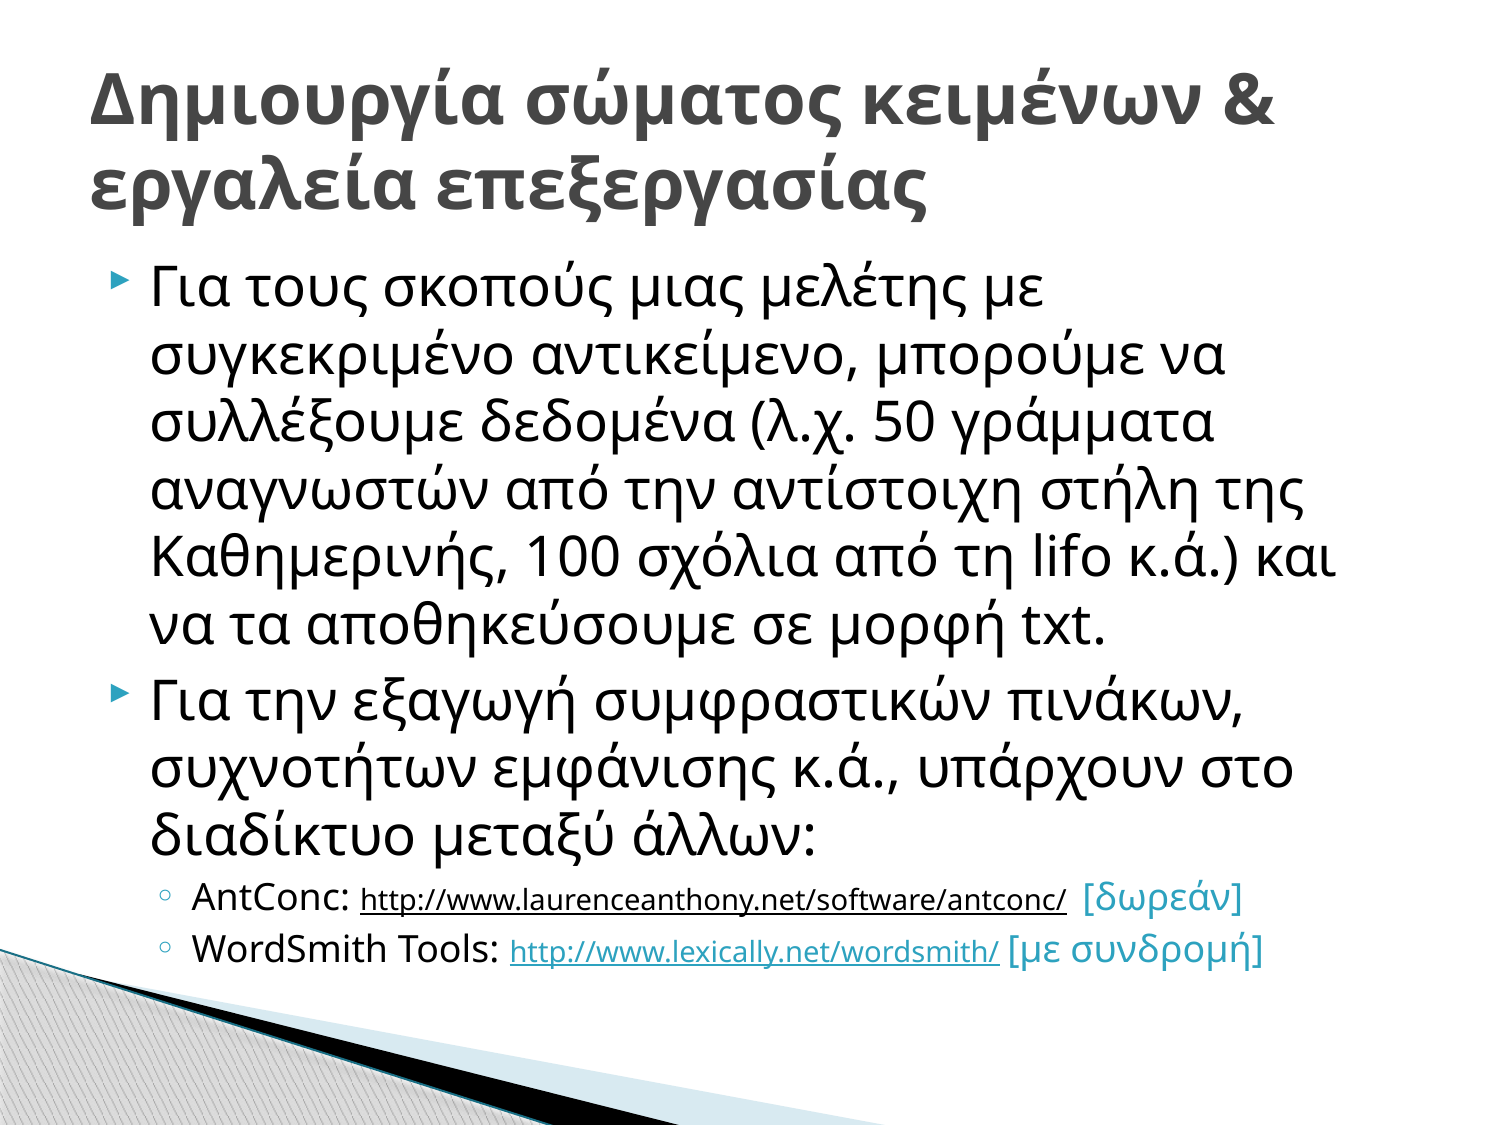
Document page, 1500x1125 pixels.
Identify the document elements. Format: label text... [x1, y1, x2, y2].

title Δημιουργία σώματος κειμένων & εργαλεία επεξεργασίας [75, 45, 1425, 233]
list Για τους σκοπούς μιας μελέτης με συγκεκριμένο αντικείμενο, μπορούμε να συλλέξουμε δεδομένα (λ.χ. 50 γράμματα αναγνωστών από την αντίστοιχη στήλη της Καθημερινής, 100 σχόλια από τη lifo κ.ά.) και να τα αποθηκεύσουμε σε μορφή txt. Για την εξαγωγή συμφραστικών πινάκων, συχνοτήτων εμφάνισης κ.ά., υπάρχουν στο διαδίκτυο μεταξύ άλλων: AntConc: http://www.laurenceanthony.net/software/antconc/ [δωρεάν] WordSmith Tools: http://www.lexically.net/wordsmith/ [με συνδρομή] [75, 243, 1425, 1071]
